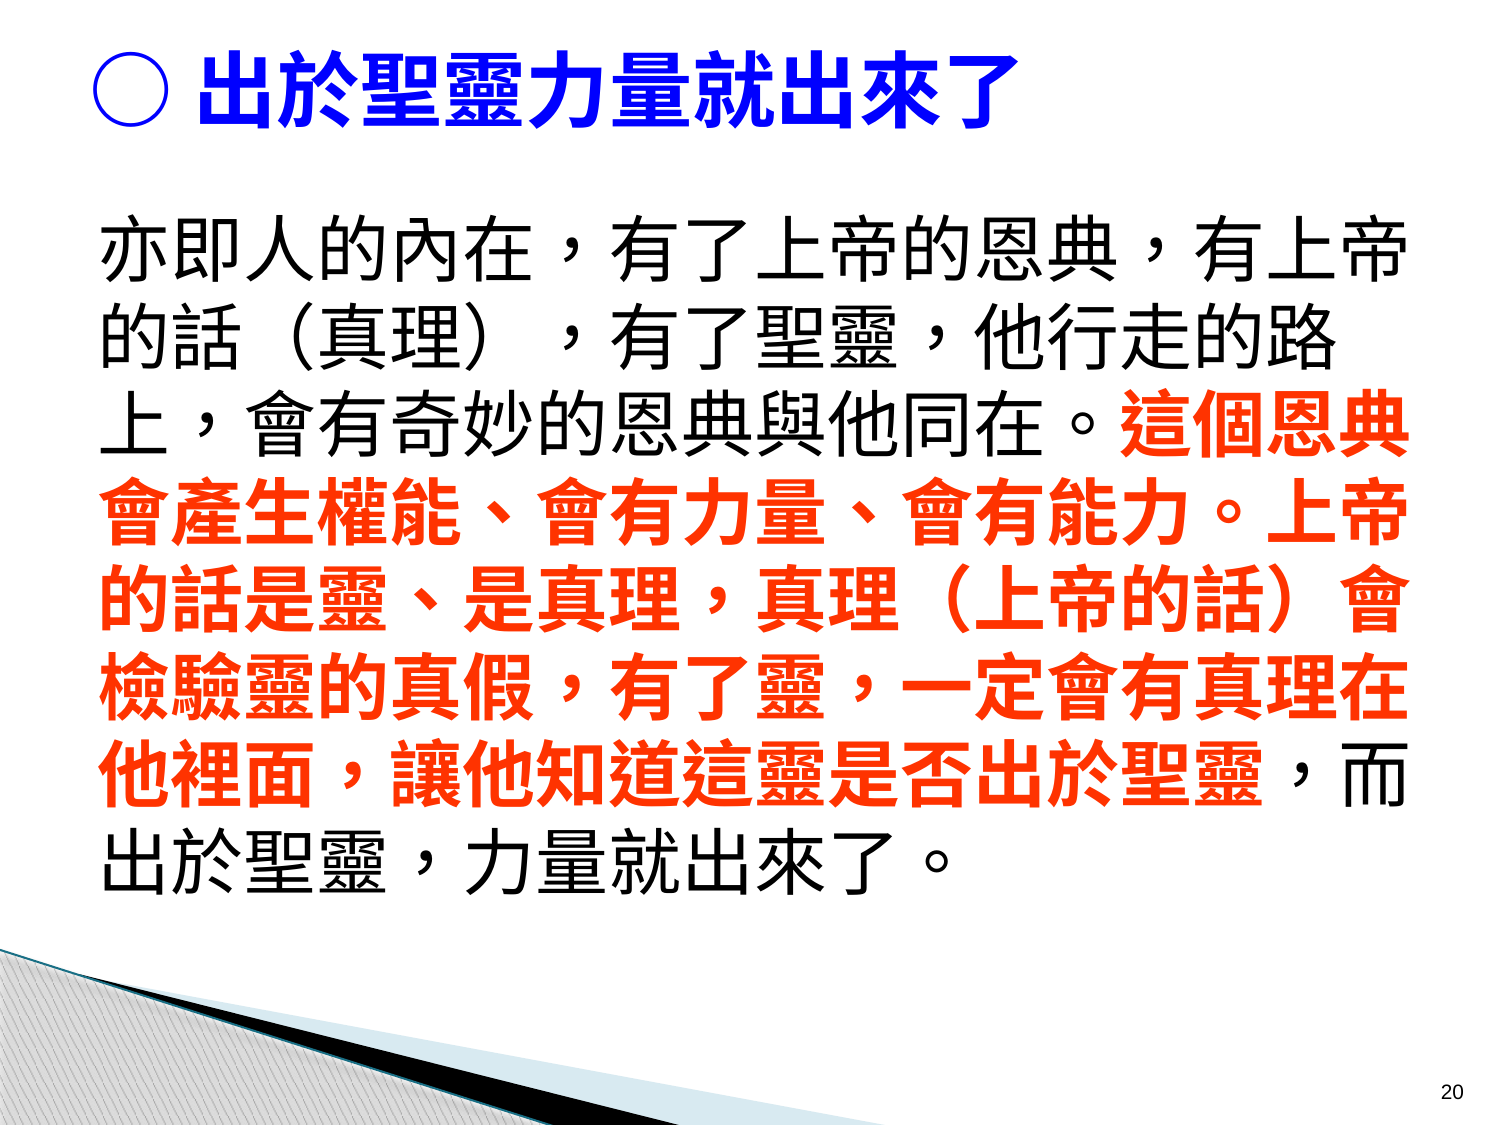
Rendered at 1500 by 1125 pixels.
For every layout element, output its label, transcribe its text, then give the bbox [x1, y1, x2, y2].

text_box 亦即人的內在，有了上帝的恩典，有上帝的話（真理），有了聖靈，他行走的路上，會有奇妙的恩典與他同在。這個恩典會產生權能、會有力量、會有能力。上帝的話是靈、是真理，真理（上帝的話）會檢驗靈的真假，有了靈，一定會有真理在他裡面，讓他知道這靈是否出於聖靈，而出於聖靈，力量就出來了。 [82, 196, 1459, 912]
slide_number 20 [1418, 1051, 1479, 1112]
text_box ○出於聖靈力量就出來了 [75, 30, 1410, 146]
